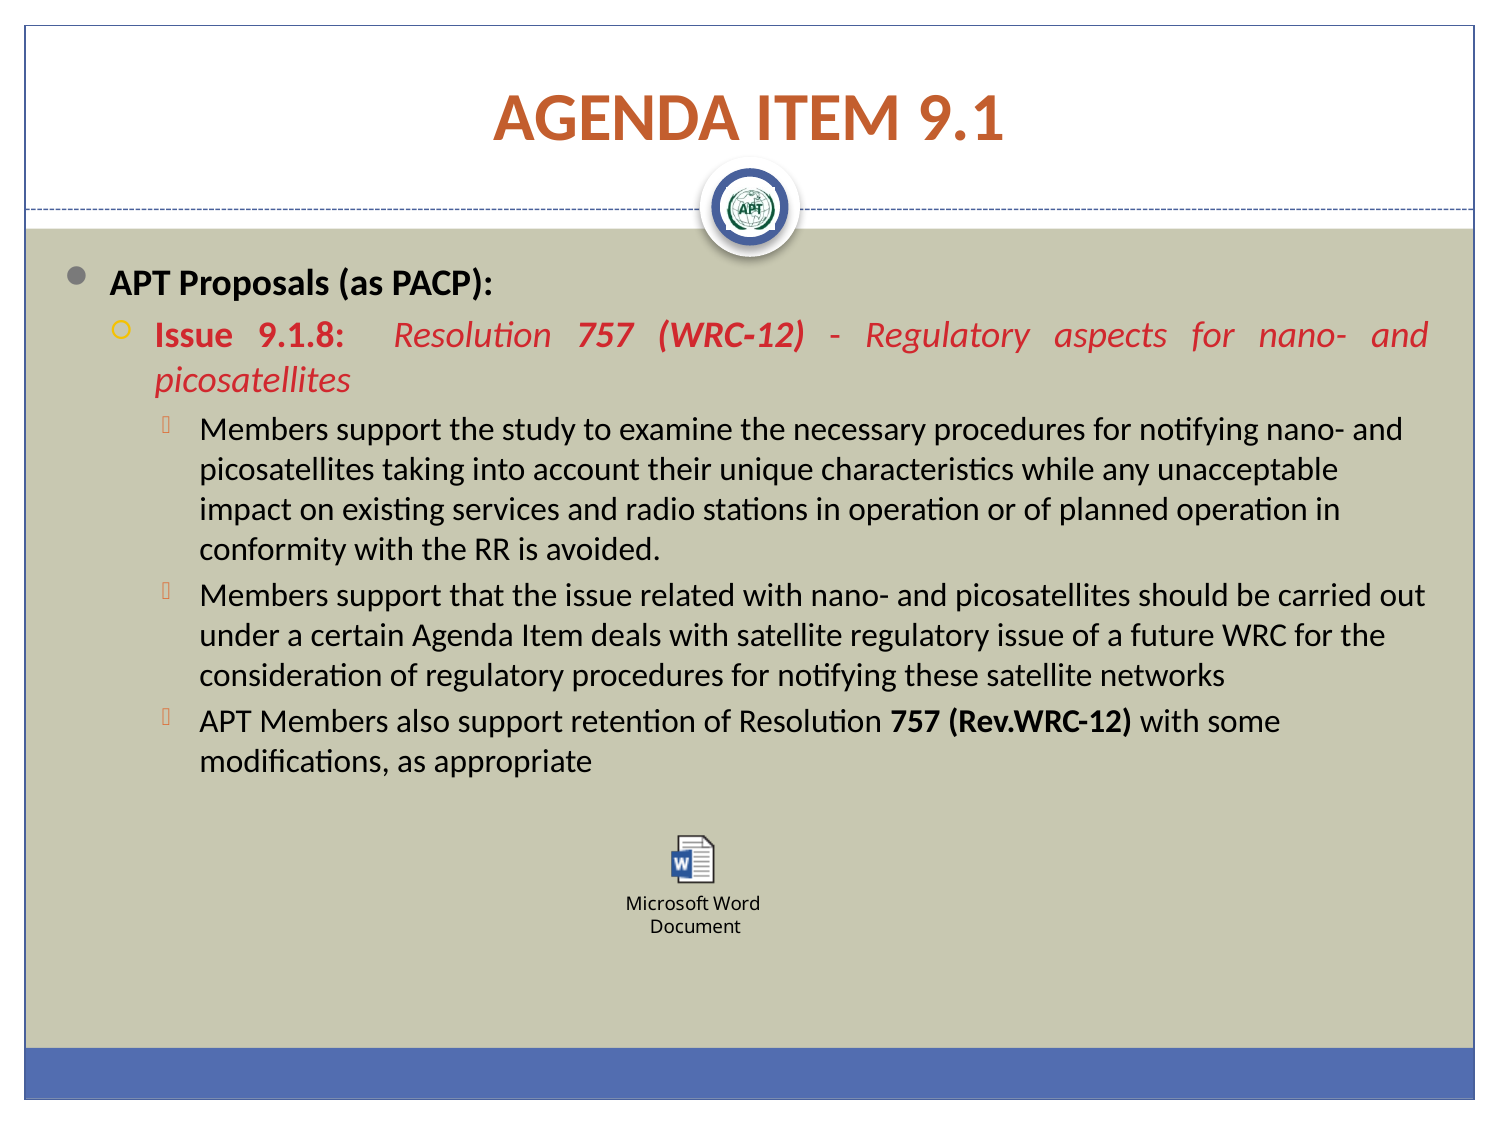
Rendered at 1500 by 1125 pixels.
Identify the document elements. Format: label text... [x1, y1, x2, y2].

list APT Proposals (as PACP): Issue 9.1.8: Resolution 757 (WRC‑12) - Regulatory aspects for nano- and picosatellites Members support the study to examine the necessary procedures for notifying nano- and picosatellites taking into account their unique characteristics while any unacceptable impact on existing services and radio stations in operation or of planned operation in conformity with the RR is avoided. Members support that the issue related with nano- and picosatellites should be carried out under a certain Agenda Item deals with satellite regulatory issue of a future WRC for the consideration of regulatory procedures for notifying these satellite networks APT Members also support retention of Resolution 757 (Rev.WRC-12) with some modifications, as appropriate [49, 250, 1445, 1001]
title AGENDA ITEM 9.1 [49, 37, 1450, 162]
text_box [619, 833, 771, 961]
picture [726, 187, 775, 230]
